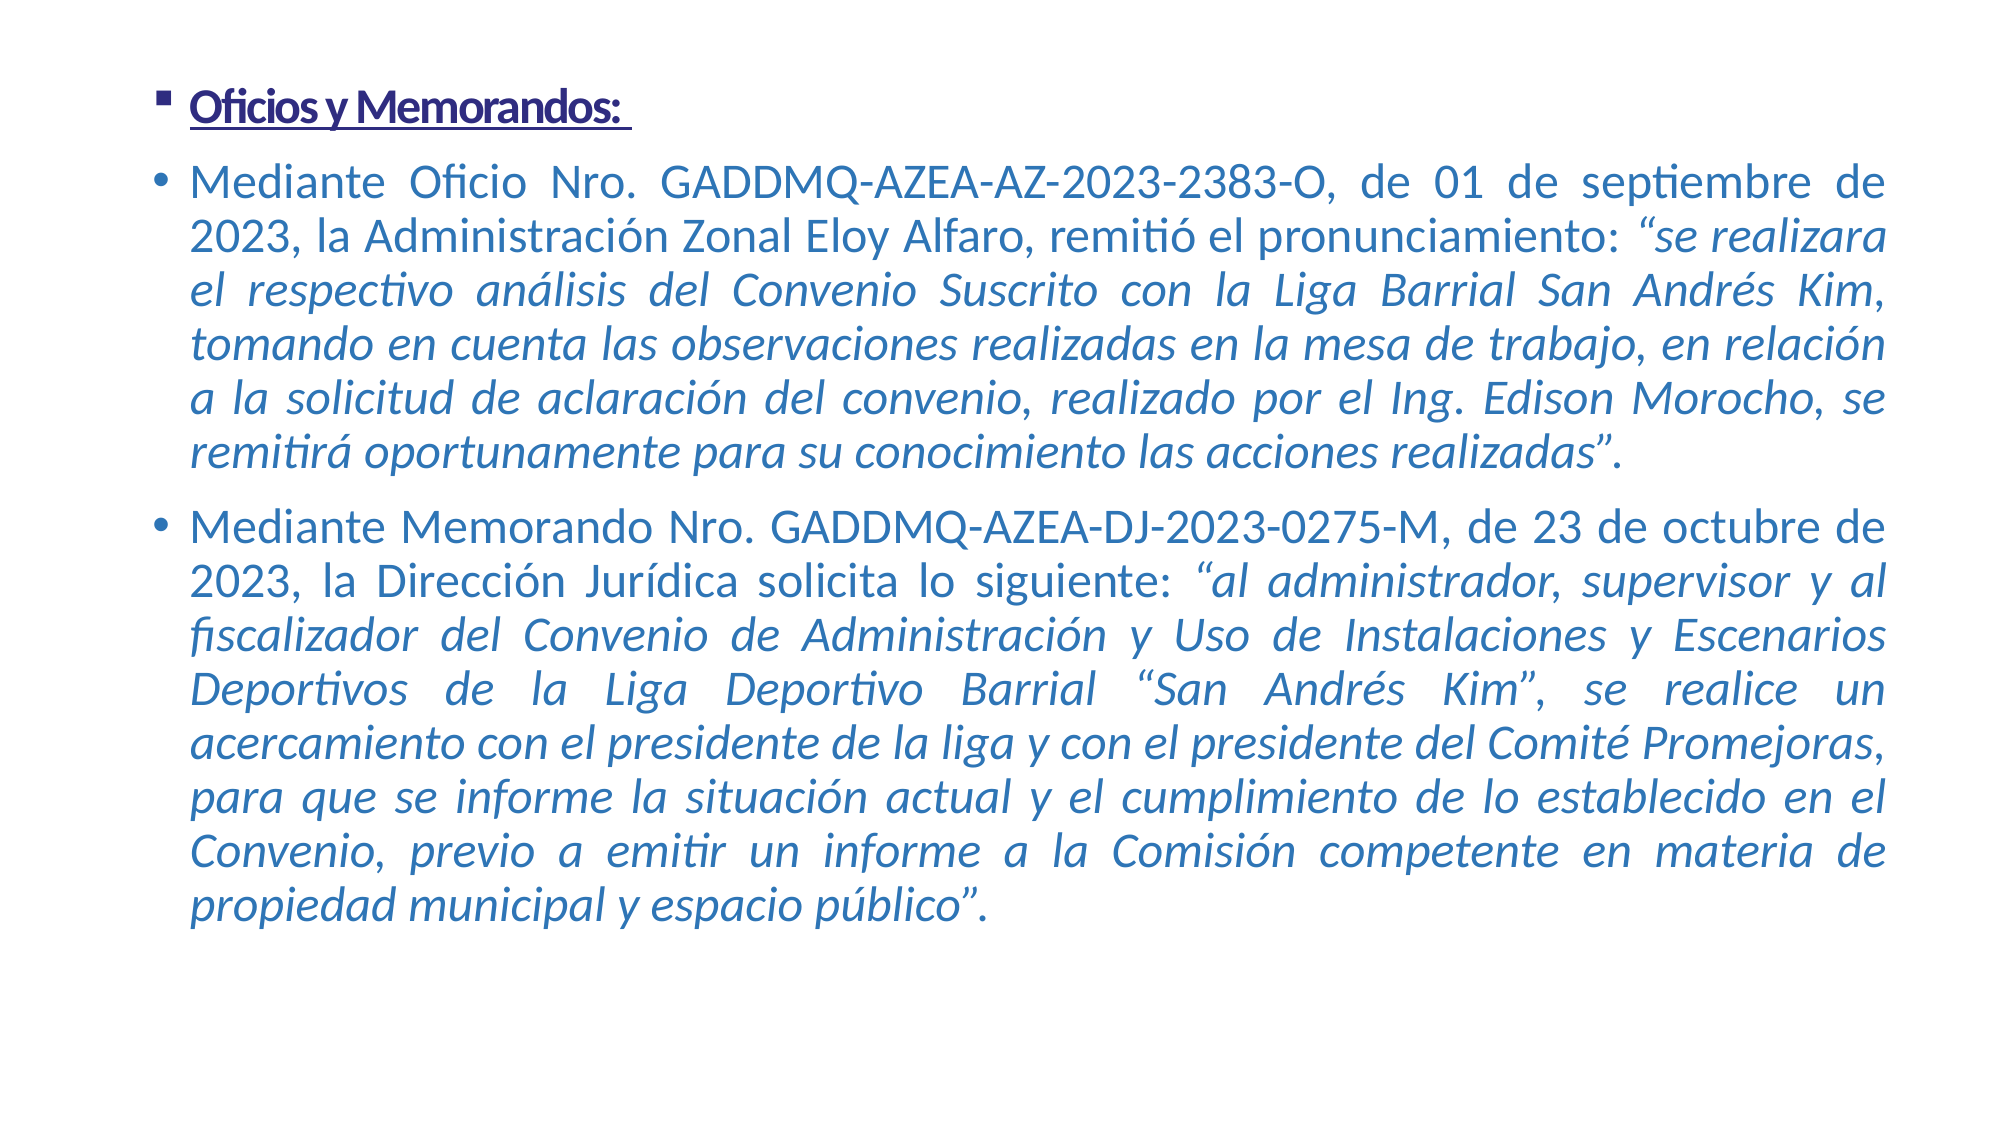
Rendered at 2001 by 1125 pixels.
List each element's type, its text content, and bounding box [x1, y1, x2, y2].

list Oficios y Memorandos: Mediante Oficio Nro. GADDMQ-AZEA-AZ-2023-2383-O, de 01 de septiembre de 2023, la Administración Zonal Eloy Alfaro, remitió el pronunciamiento: “se realizara el respectivo análisis del Convenio Suscrito con la Liga Barrial San Andrés Kim, tomando en cuenta las observaciones realizadas en la mesa de trabajo, en relación a la solicitud de aclaración del convenio, realizado por el Ing. Edison Morocho, se remitirá oportunamente para su conocimiento las acciones realizadas”. Mediante Memorando Nro. GADDMQ-AZEA-DJ-2023-0275-M, de 23 de octubre de 2023, la Dirección Jurídica solicita lo siguiente: “al administrador, supervisor y al fiscalizador del Convenio de Administración y Uso de Instalaciones y Escenarios Deportivos de la Liga Deportivo Barrial “San Andrés Kim”, se realice un acercamiento con el presidente de la liga y con el presidente del Comité Promejoras, para que se informe la situación actual y el cumplimiento de lo establecido en el Convenio, previo a emitir un informe a la Comisión competente en materia de propiedad municipal y espacio público”. [137, 73, 1904, 1076]
